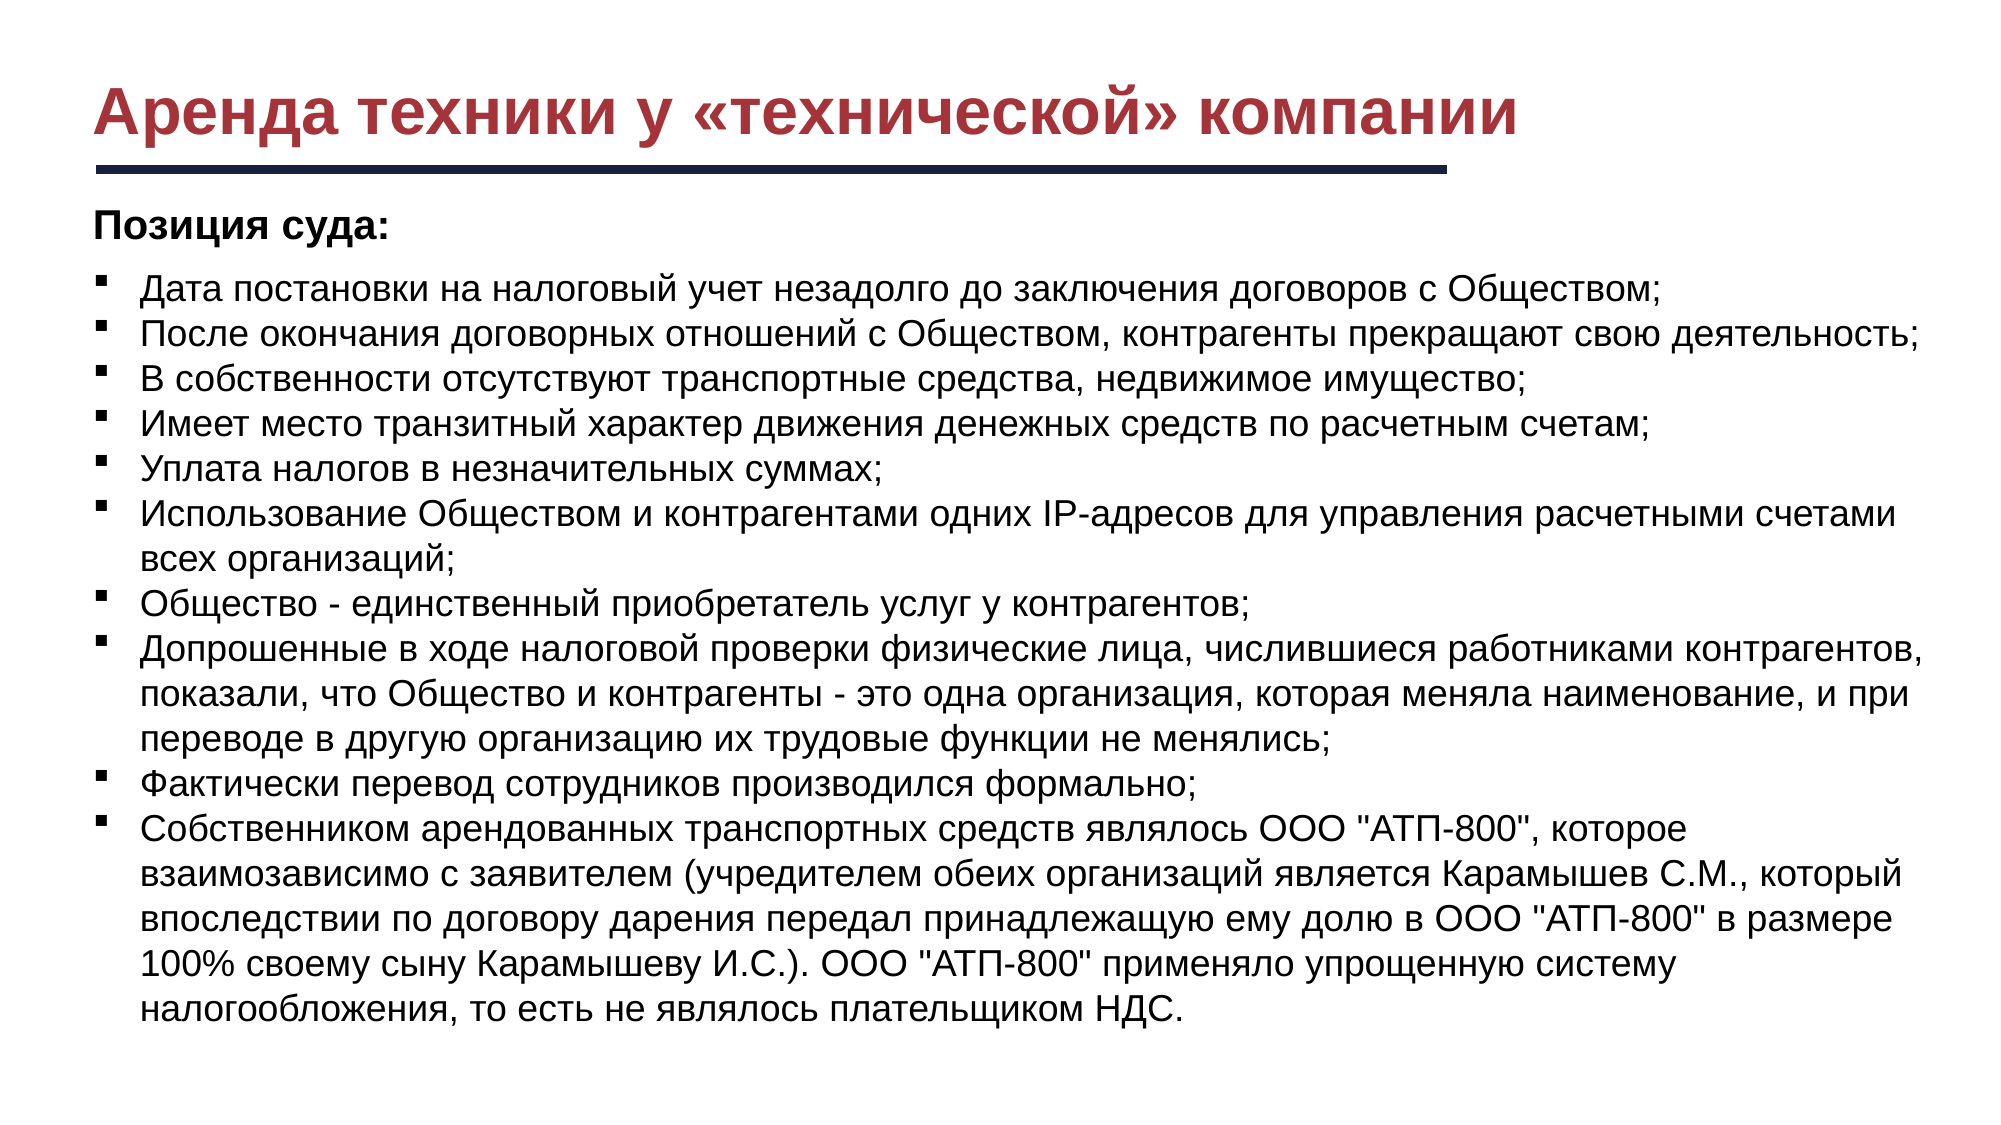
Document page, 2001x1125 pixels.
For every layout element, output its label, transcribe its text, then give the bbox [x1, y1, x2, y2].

text_box Аренда техники у «технической» компании [78, 3, 1922, 222]
text_box Позиция суда: [78, 190, 1080, 256]
text_box [96, 165, 1447, 174]
text_box Дата постановки на налоговый учет незадолго до заключения договоров с Обществом; После окончания договорных отношений с Обществом, контрагенты прекращают свою деятельность; В собственности отсутствуют транспортные средства, недвижимое имущество; Имеет место транзитный характер движения денежных средств по расчетным счетам; Уплата налогов в незначительных суммах; Использование Обществом и контрагентами одних IP-адресов для управления расчетными счетами всех организаций; Общество - единственный приобретатель услуг у контрагентов; Допрошенные в ходе налоговой проверки физические лица, числившиеся работниками контрагентов, показали, что Общество и контрагенты - это одна организация, которая меняла наименование, и при переводе в другую организацию их трудовые функции не менялись; Фактически перевод сотрудников производился формально; Собственником арендованных транспортных средств являлось ООО "АТП-800", которое взаимозависимо с заявителем (учредителем обеих организаций является Карамышев С.М., который впоследствии по договору дарения передал принадлежащую ему долю в ООО "АТП-800" в размере 100% своему сыну Карамышеву И.С.). ООО "АТП-800" применяло упрощенную систему налогообложения, то есть не являлось плательщиком НДС. [78, 256, 1974, 1036]
